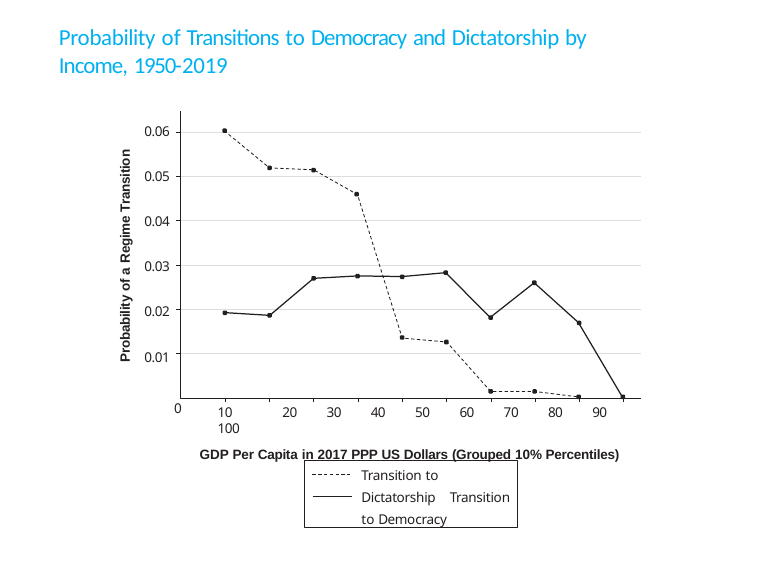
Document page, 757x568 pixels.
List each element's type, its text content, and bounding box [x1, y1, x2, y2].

title Probability of Transitions to Democracy and Dictatorship by Income, 1950-2019 [56, 21, 636, 118]
text_box Transition to Dictatorship Transition to Democracy [304, 460, 517, 527]
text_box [222, 128, 626, 400]
text_box 0.06 0.05 0.04 0.03 0.02 0.01 [142, 121, 170, 365]
text_box 10 20 30 40 50 60 70 80 90 100 GDP Per Capita in 2017 PPP US Dollars (Grouped 10% Percentiles) [197, 411, 637, 463]
text_box 0 [172, 409, 184, 417]
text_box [175, 110, 642, 404]
text_box Probability of a Regime Transition [116, 144, 137, 365]
